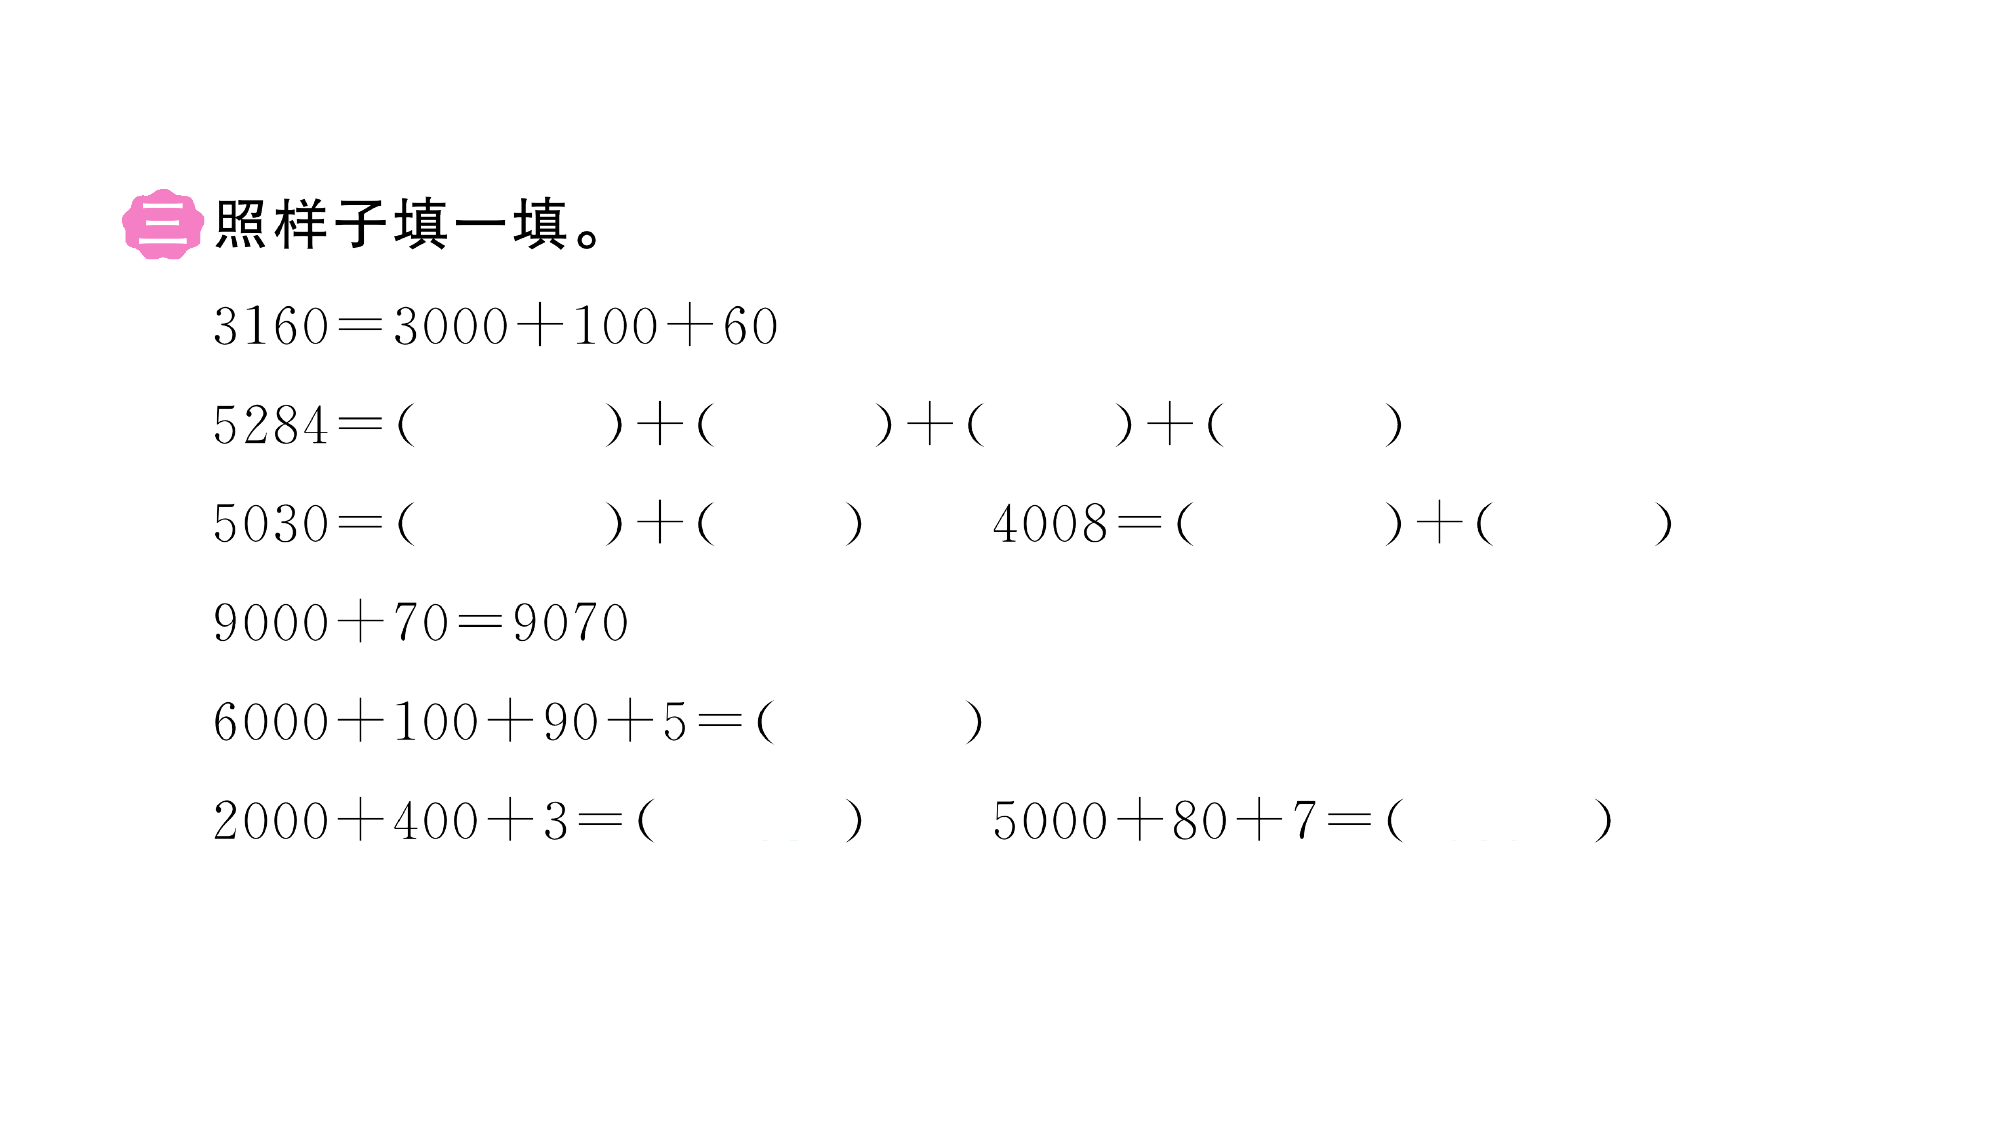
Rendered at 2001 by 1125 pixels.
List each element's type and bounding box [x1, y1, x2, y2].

picture [118, 177, 2000, 868]
